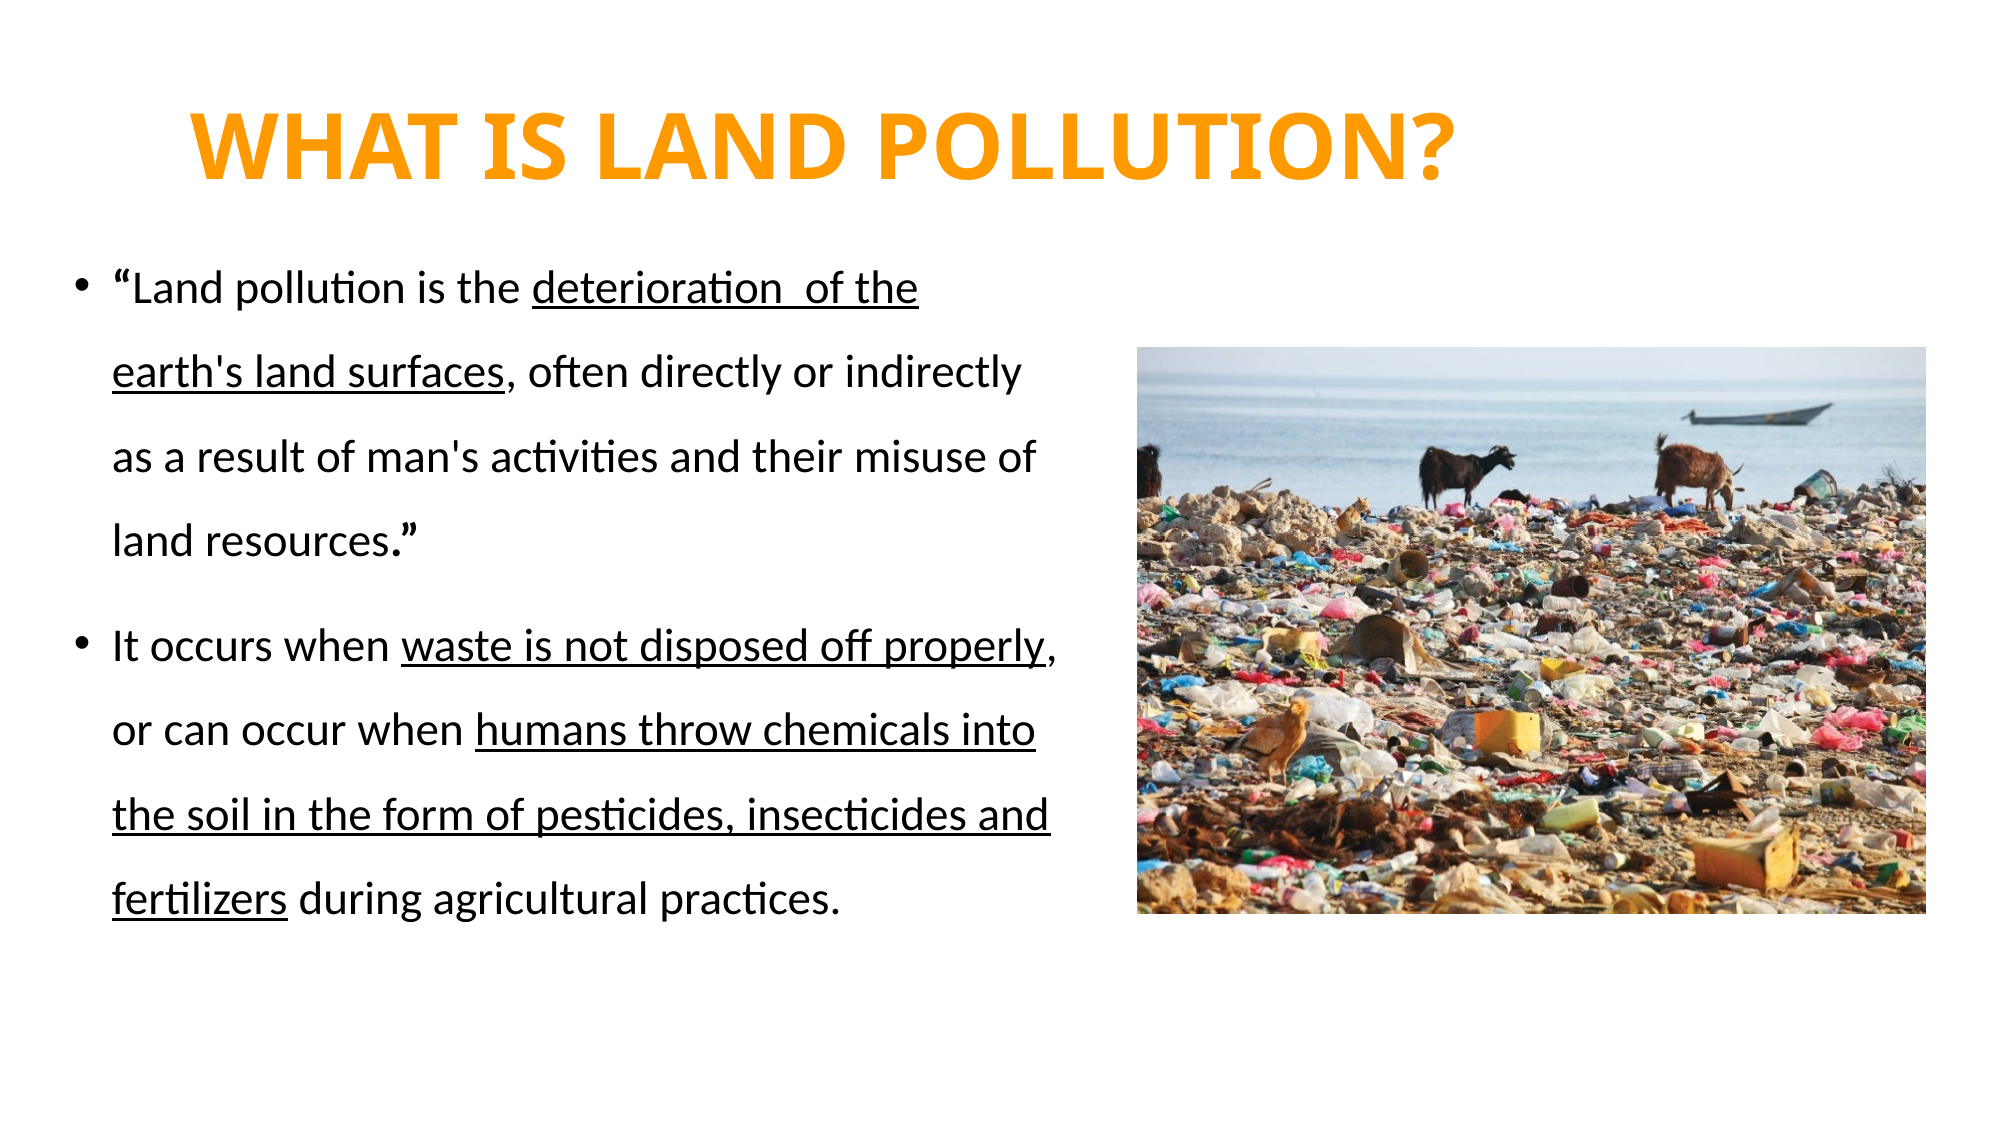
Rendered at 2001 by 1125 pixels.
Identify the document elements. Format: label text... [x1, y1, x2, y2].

title WHAT IS LAND POLLUTION? [175, 79, 1826, 221]
list “Land pollution is the deterioration of the earth's land surfaces, often directly or indirectly as a result of man's activities and their misuse of land resources.” It occurs when waste is not disposed off properly, or can occur when humans throw chemicals into the soil in the form of pesticides, insecticides and fertilizers during agricultural practices. [58, 220, 1075, 1008]
picture [1137, 347, 1926, 914]
